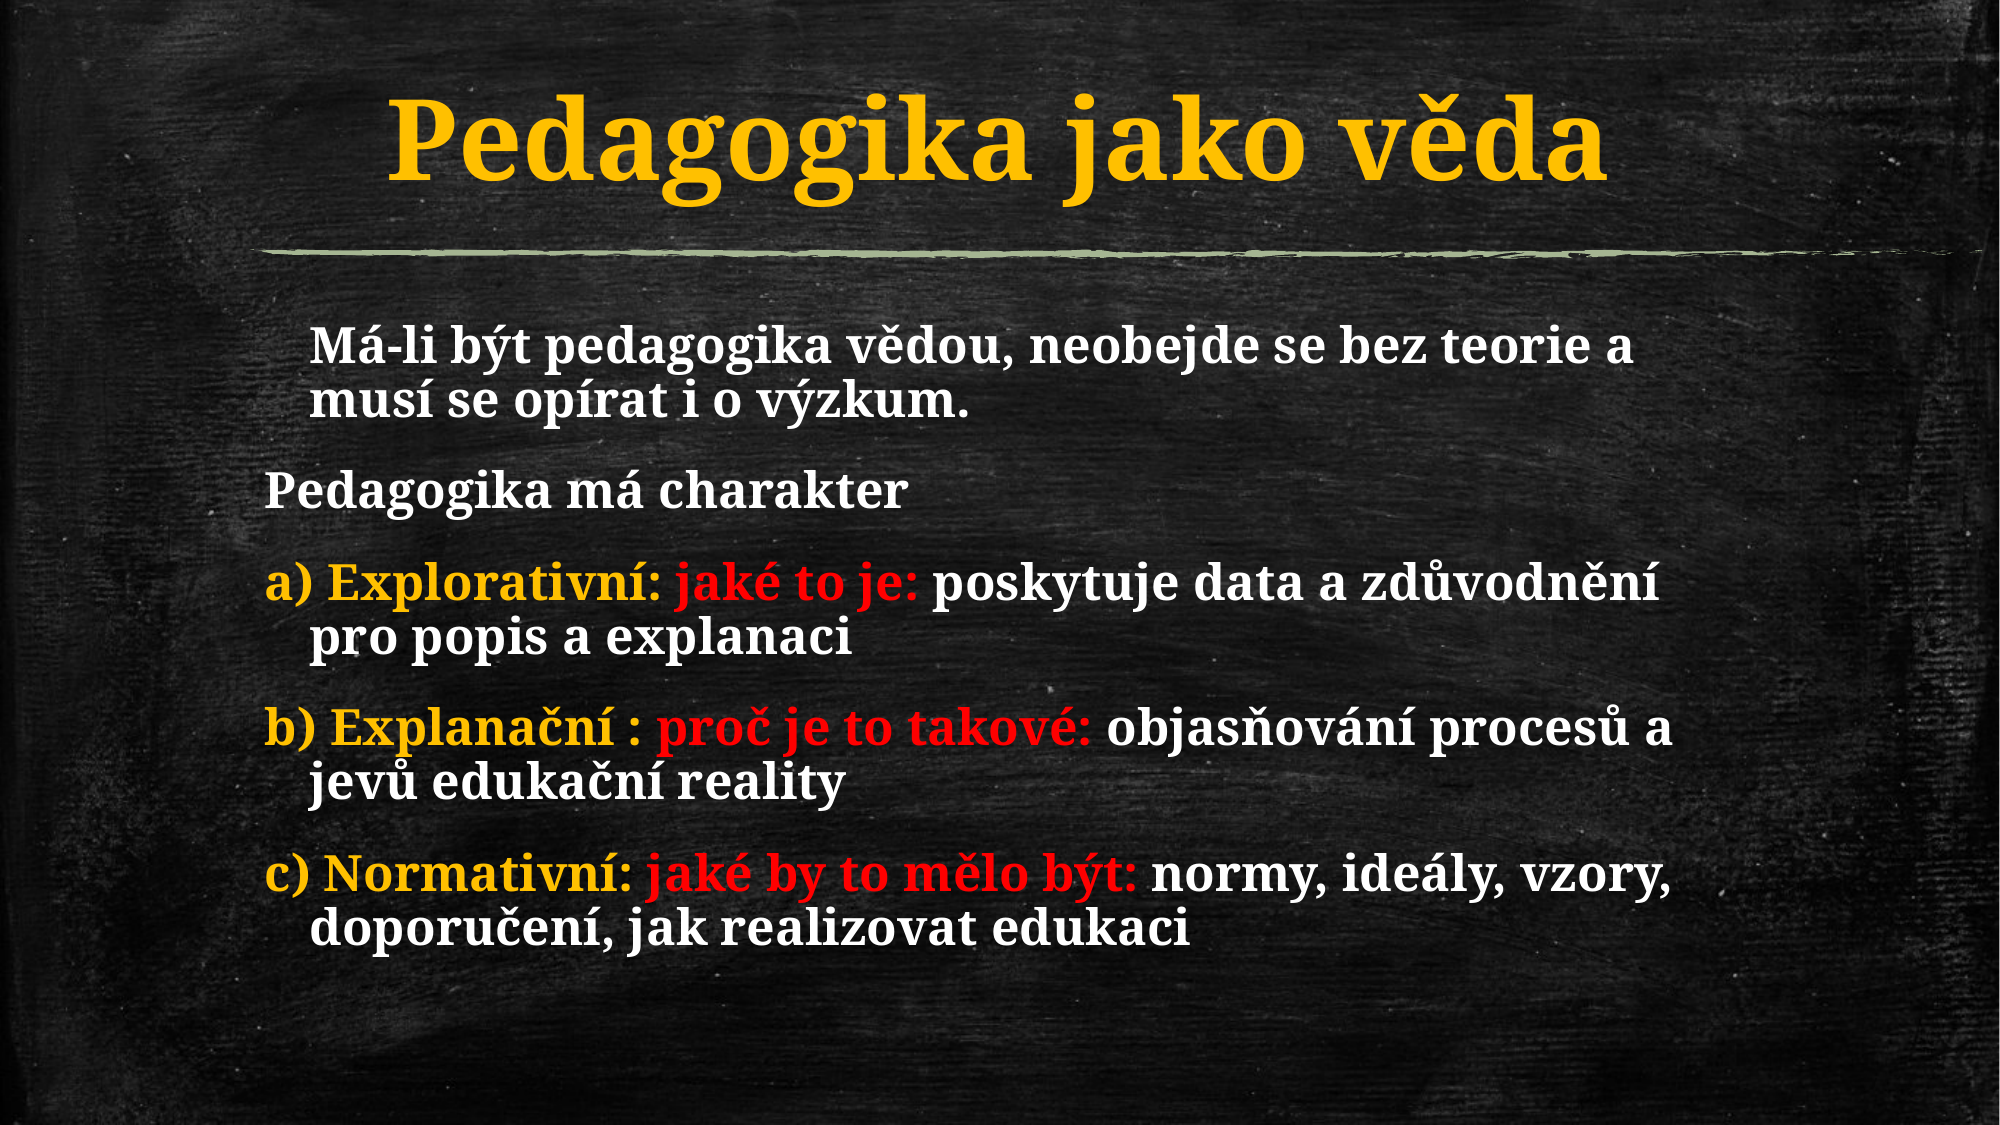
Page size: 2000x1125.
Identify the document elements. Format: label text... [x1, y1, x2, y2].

title Pedagogika jako věda [249, 45, 1750, 213]
list Má-li být pedagogika vědou, neobejde se bez teorie a musí se opírat i o výzkum. Pedagogika má charakter a) Explorativní: jaké to je: poskytuje data a zdůvodnění pro popis a explanaci b) Explanační : proč je to takové: objasňování procesů a jevů edukační reality c) Normativní: jaké by to mělo být: normy, ideály, vzory, doporučení, jak realizovat edukaci [249, 312, 1750, 1013]
